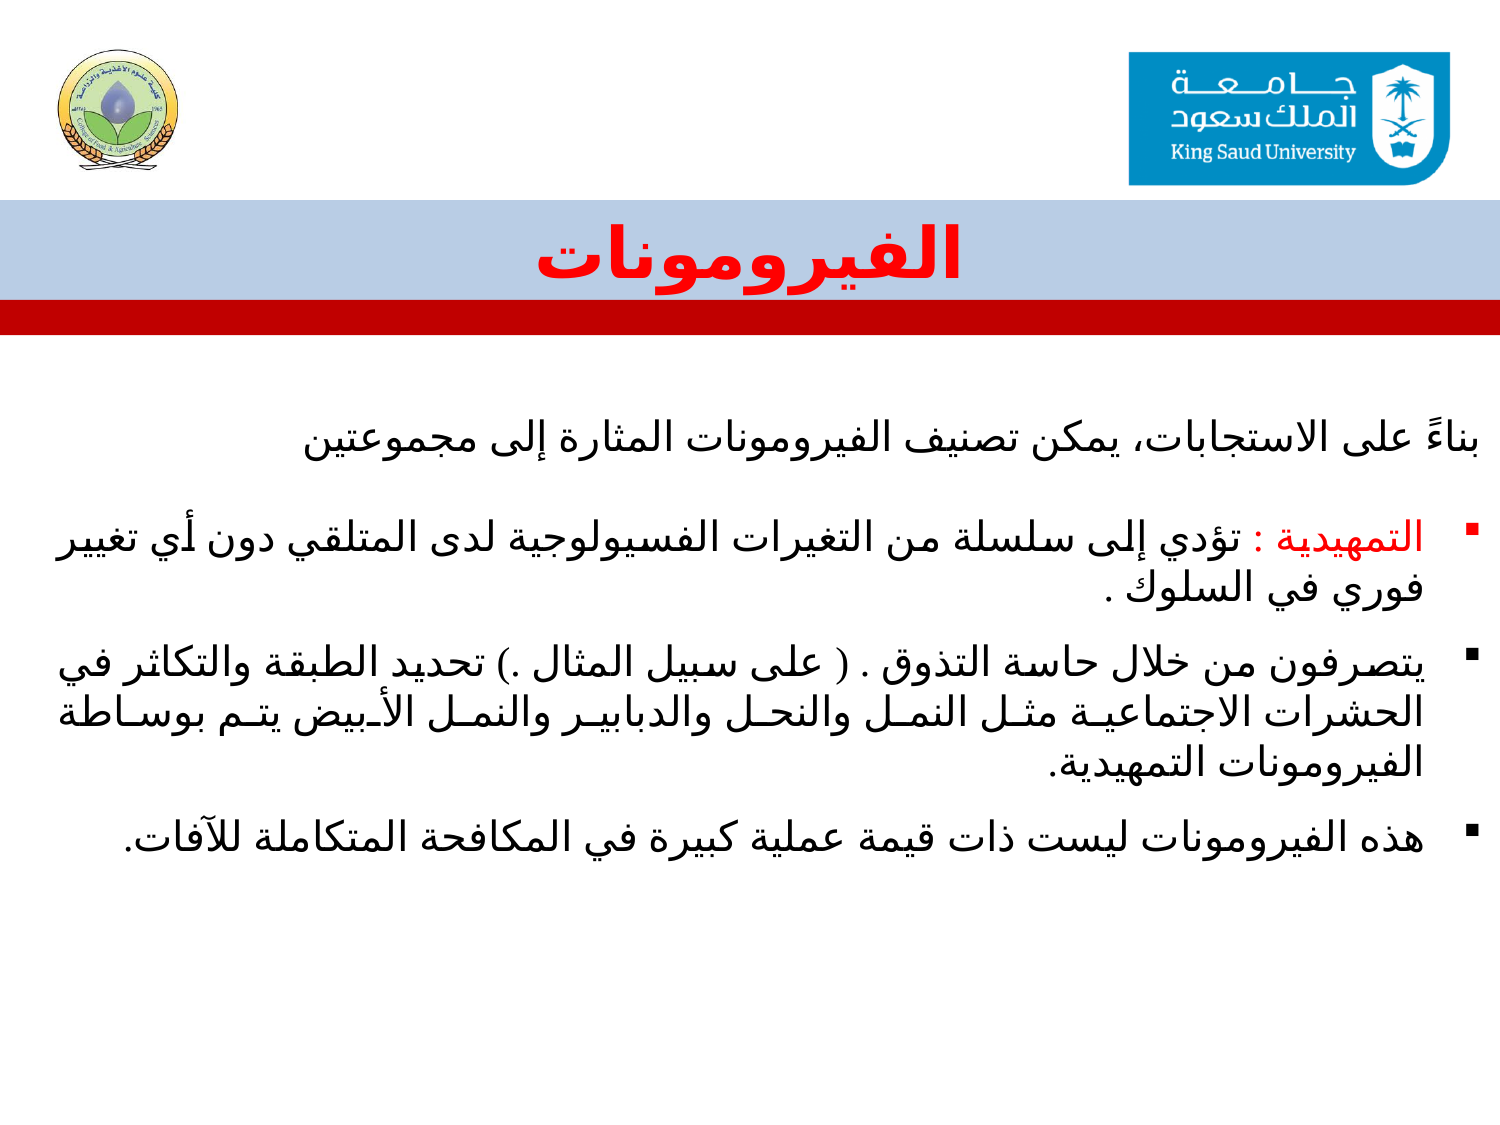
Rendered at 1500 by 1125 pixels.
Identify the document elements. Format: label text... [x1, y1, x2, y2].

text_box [45, 37, 1455, 193]
title الفيرومونات [0, 200, 1500, 299]
text_box بناءً على الاستجابات، يمكن تصنيف الفيرومونات المثارة إلى مجموعتين التمهيدية : تؤدي إلى سلسلة من التغيرات الفسيولوجية لدى المتلقي دون أي تغيير فوري في السلوك . يتصرفون من خلال حاسة التذوق . ( على سبيل المثال .) تحديد الطبقة والتكاثر في الحشرات الاجتماعية مثل النمل والنحل والدبابير والنمل الأبيض يتم بوساطة الفيرومونات التمهيدية. هذه الفيرومونات ليست ذات قيمة عملية كبيرة في المكافحة المتكاملة للآفات. [42, 375, 1497, 978]
text_box [0, 299, 1500, 336]
